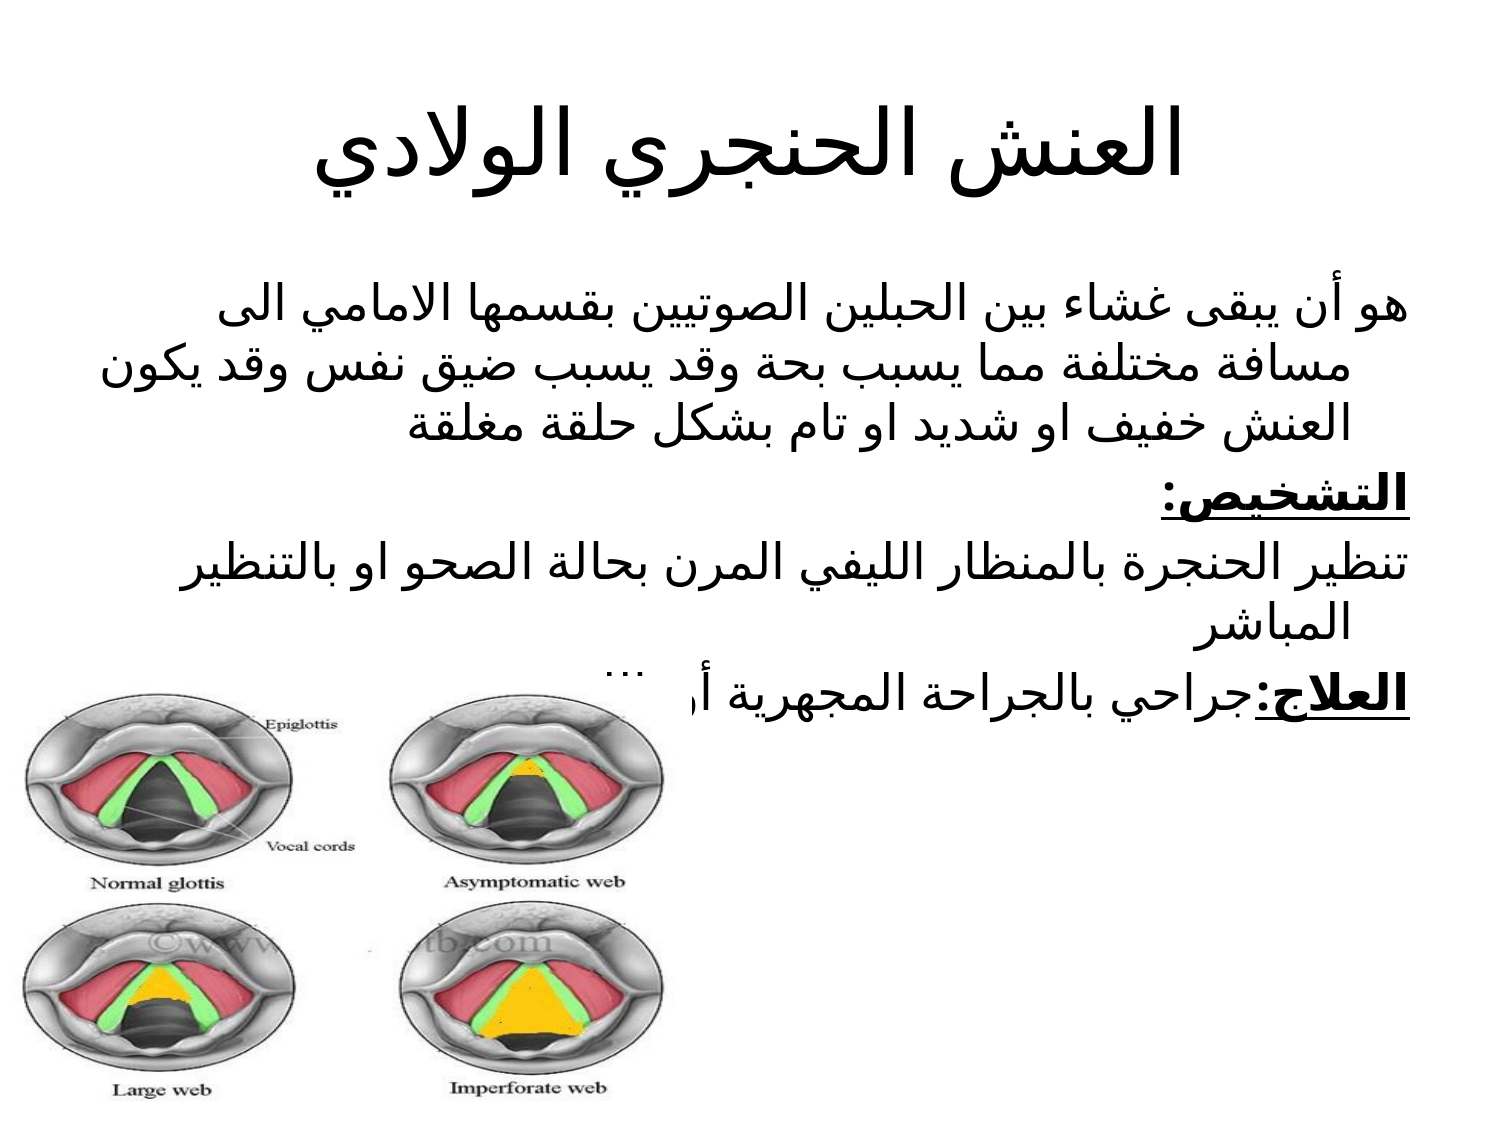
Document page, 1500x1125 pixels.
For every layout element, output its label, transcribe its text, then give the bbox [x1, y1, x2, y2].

title العنش الحنجري الولادي [75, 45, 1425, 233]
picture [0, 676, 692, 1125]
list هو أن يبقى غشاء بين الحبلين الصوتيين بقسمها الامامي الى مسافة مختلفة مما يسبب بحة وقد يسبب ضيق نفس وقد يكون العنش خفيف او شديد او تام بشكل حلقة مغلقة التشخيص: تنظير الحنجرة بالمنظار الليفي المرن بحالة الصحو او بالتنظير المباشر العلاج:جراحي بالجراحة المجهرية أو بالليزر [75, 262, 1425, 1005]
